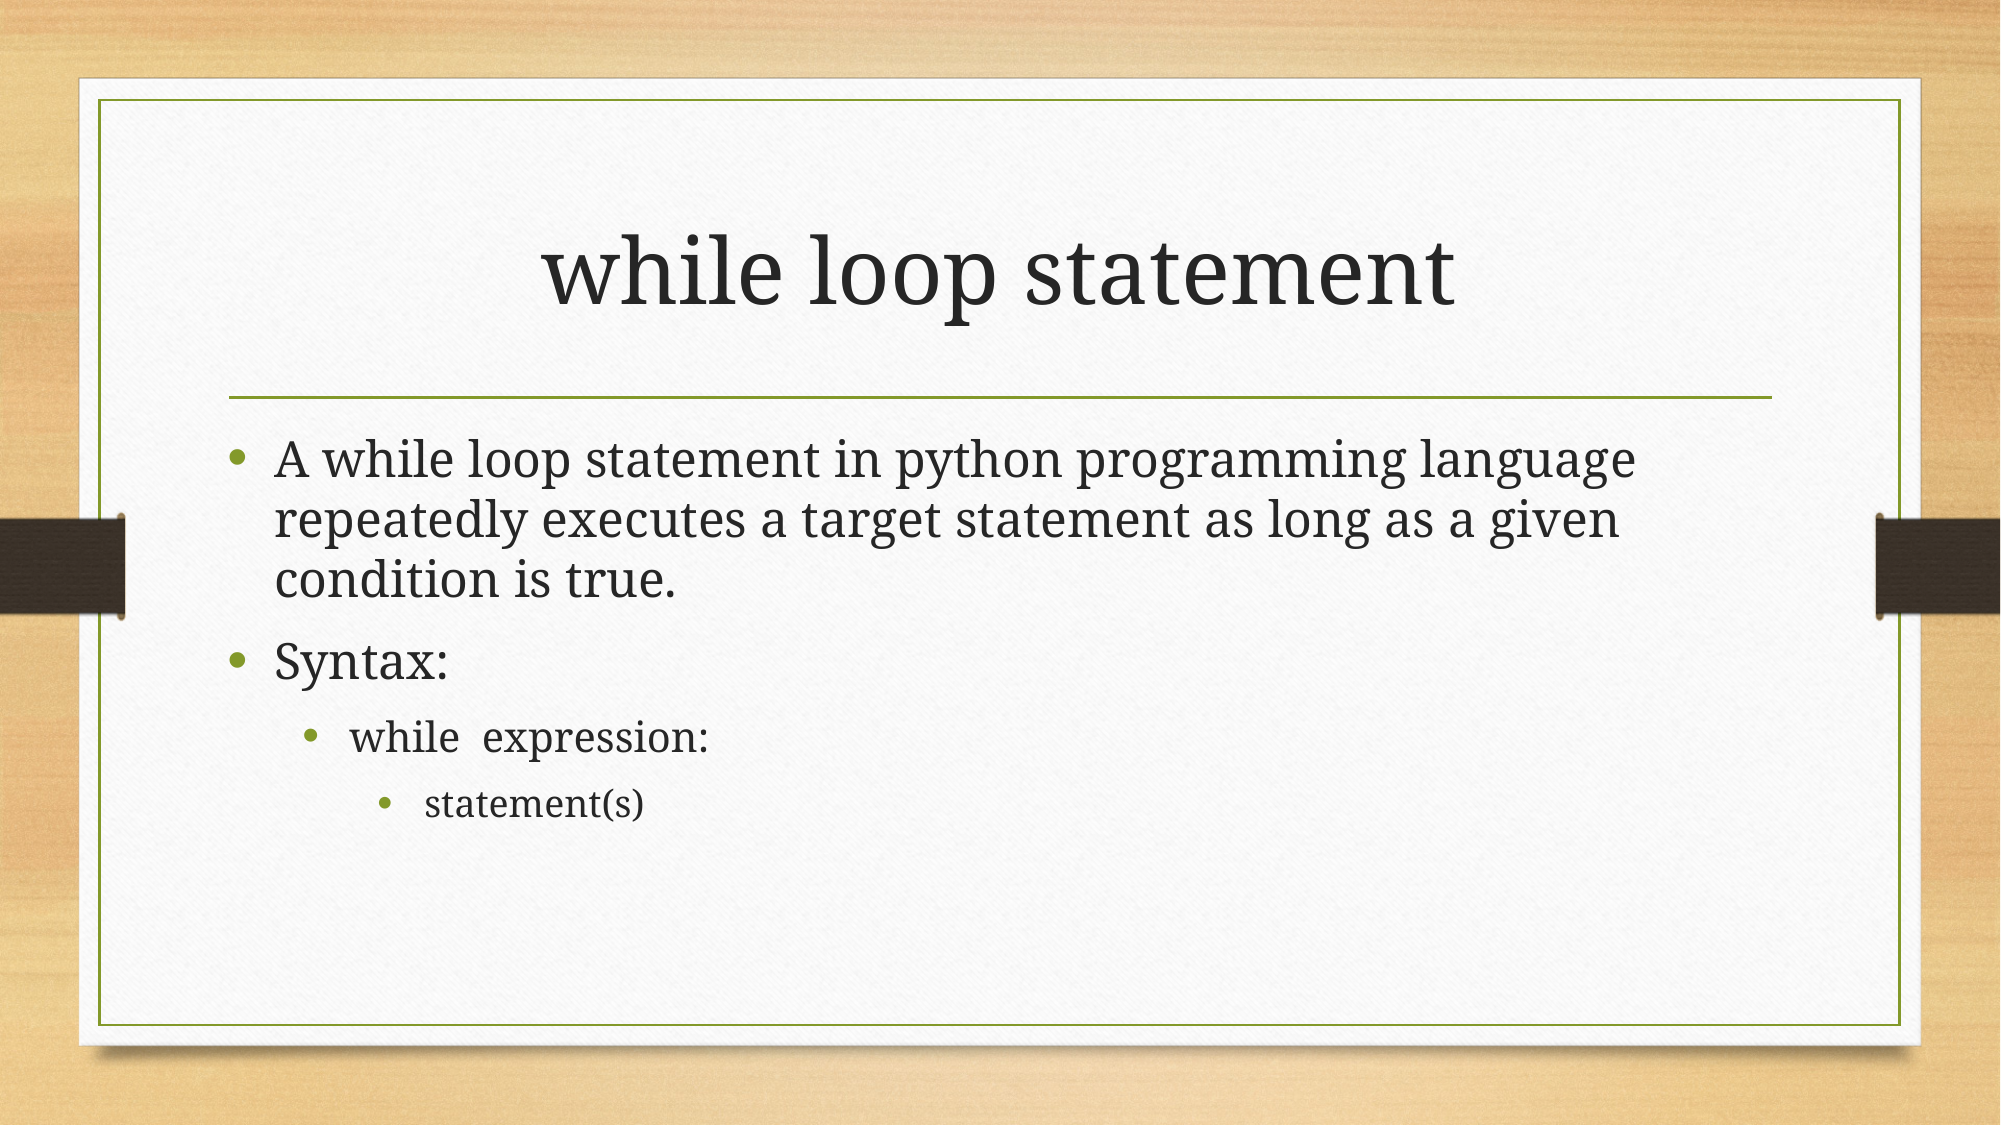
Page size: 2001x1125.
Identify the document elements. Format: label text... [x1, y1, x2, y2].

picture [0, 0, 2001, 1125]
title while loop statement [212, 161, 1788, 375]
list A while loop statement in python programming language repeatedly executes a target statement as long as a given condition is true. Syntax: while expression: statement(s) [212, 419, 1788, 964]
